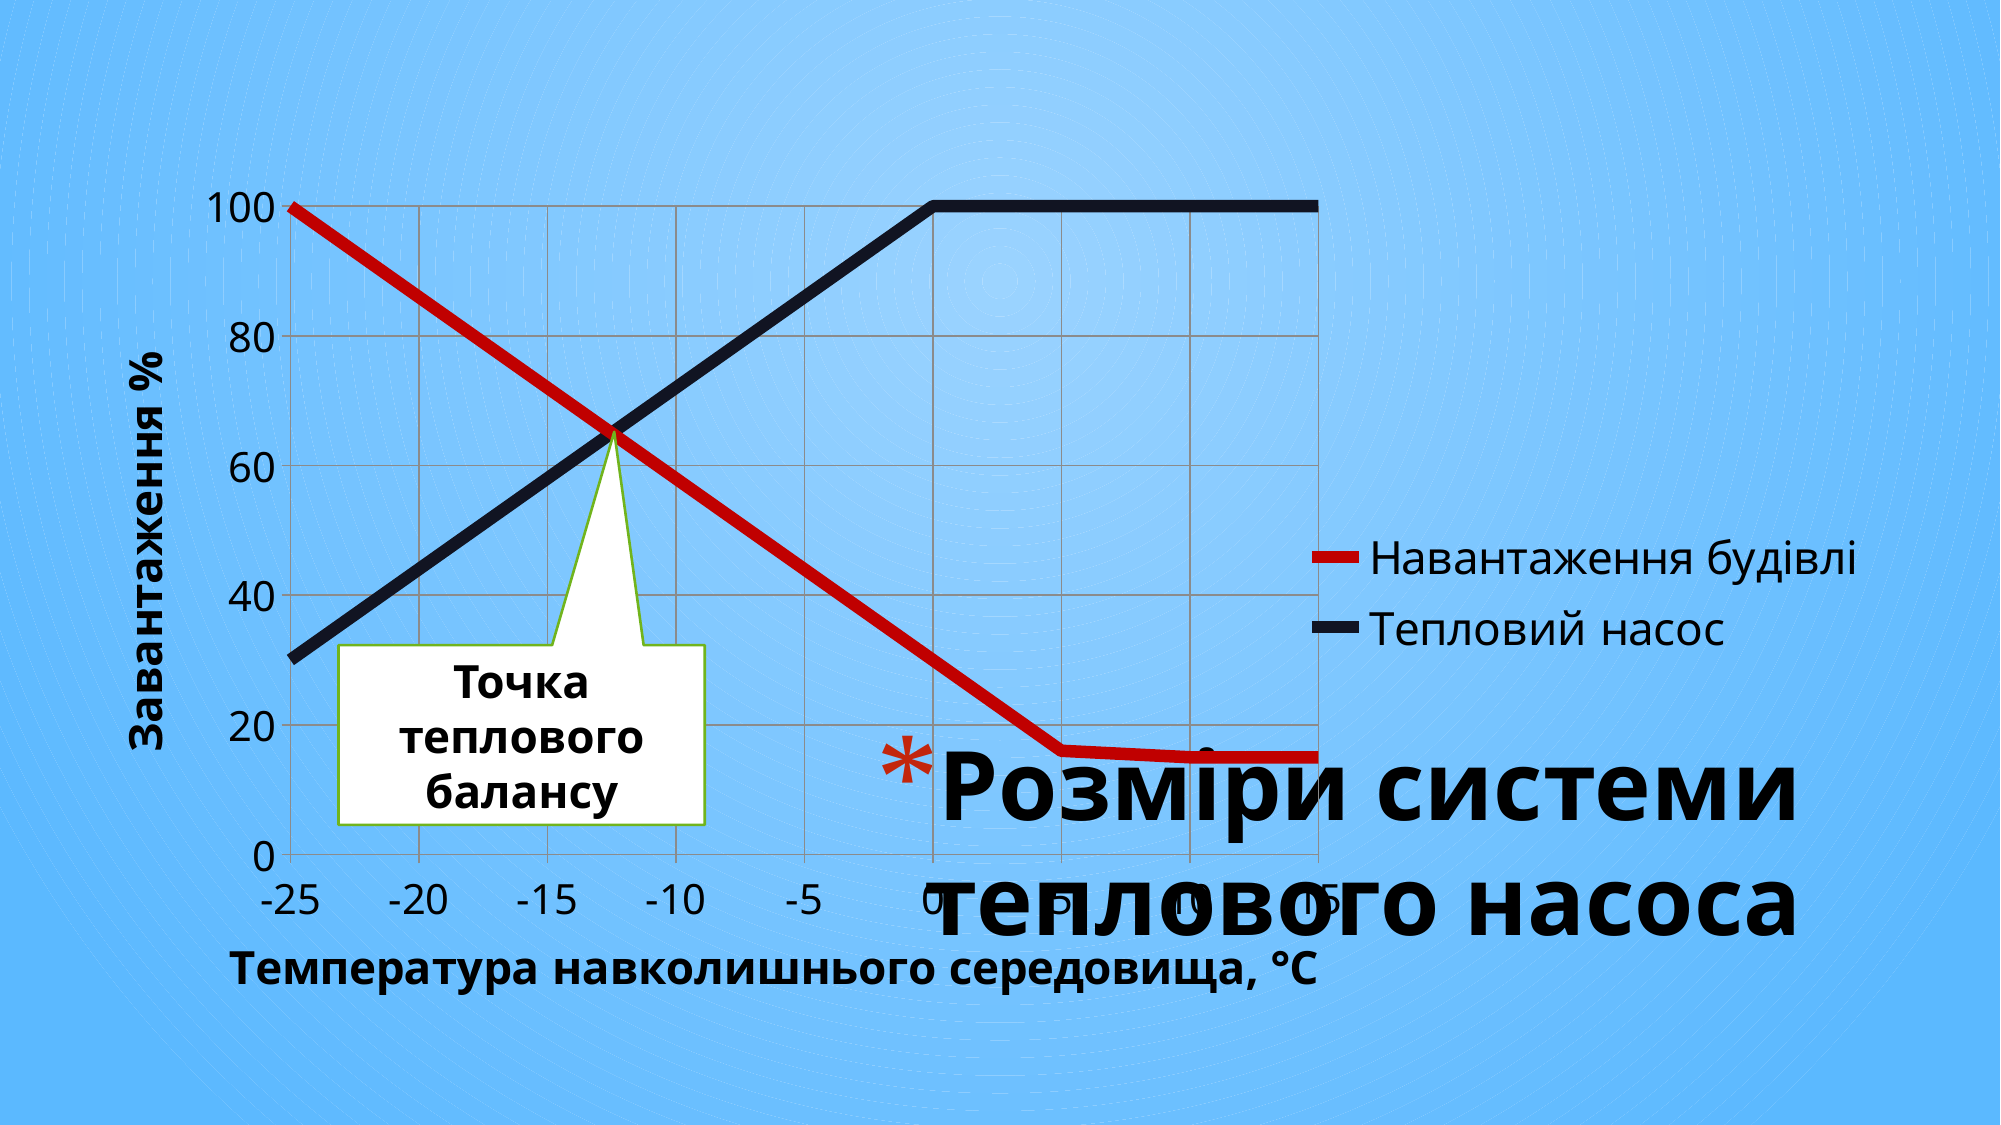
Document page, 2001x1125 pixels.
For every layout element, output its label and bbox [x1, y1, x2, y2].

chart [99, 172, 1887, 1012]
